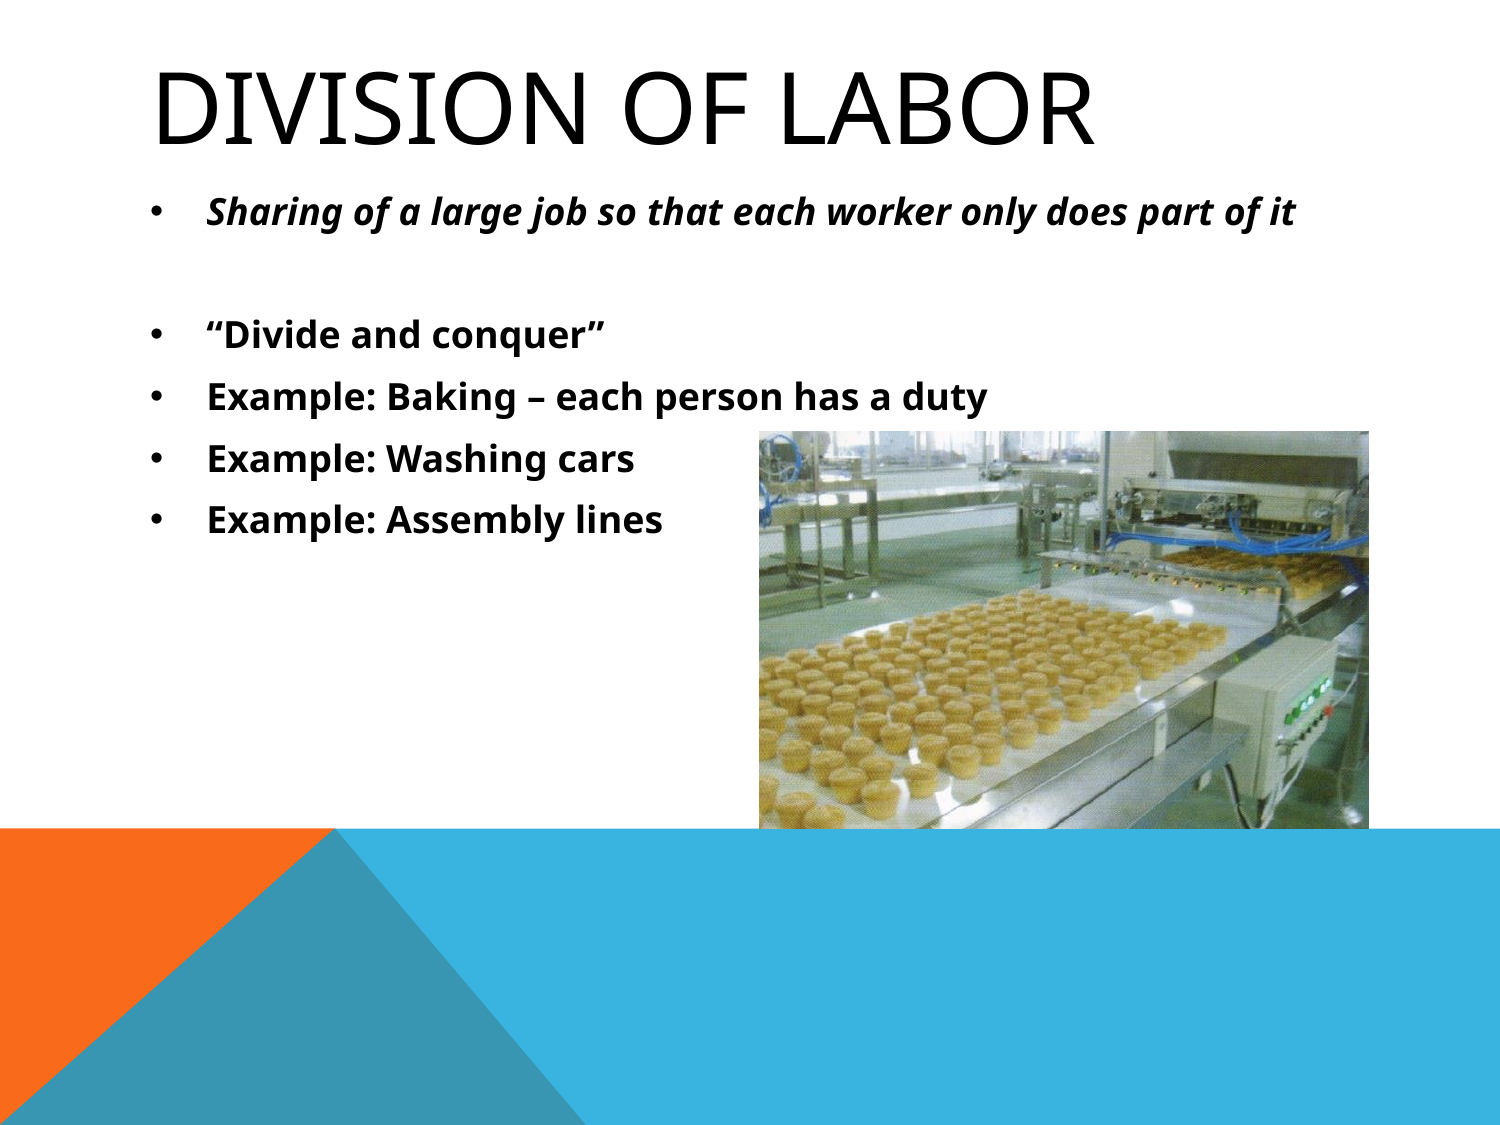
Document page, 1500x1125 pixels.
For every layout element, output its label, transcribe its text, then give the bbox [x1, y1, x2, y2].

title DIVISION OF LABOR [135, 60, 1369, 150]
list Sharing of a large job so that each worker only does part of it “Divide and conquer” Example: Baking – each person has a duty Example: Washing cars Example: Assembly lines [135, 180, 1369, 768]
picture [759, 431, 1369, 829]
